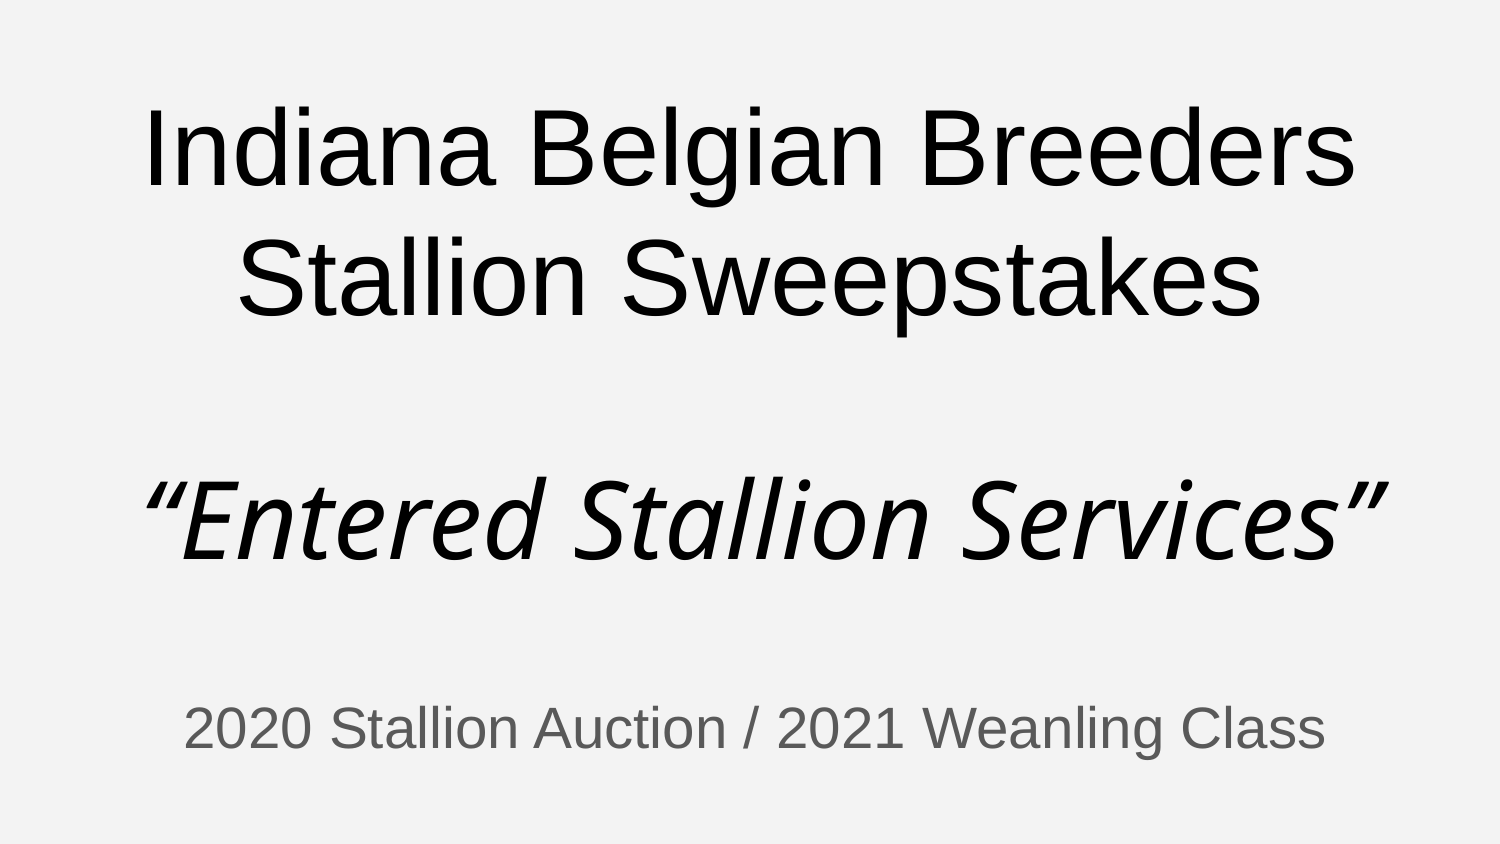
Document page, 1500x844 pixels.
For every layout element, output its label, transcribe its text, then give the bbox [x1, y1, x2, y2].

title “Entered Stallion Services” [62, 431, 1460, 597]
subtitle 2020 Stallion Auction / 2021 Weanling Class [56, 675, 1455, 806]
title Indiana Belgian Breeders Stallion Sweepstakes [51, 15, 1449, 353]
